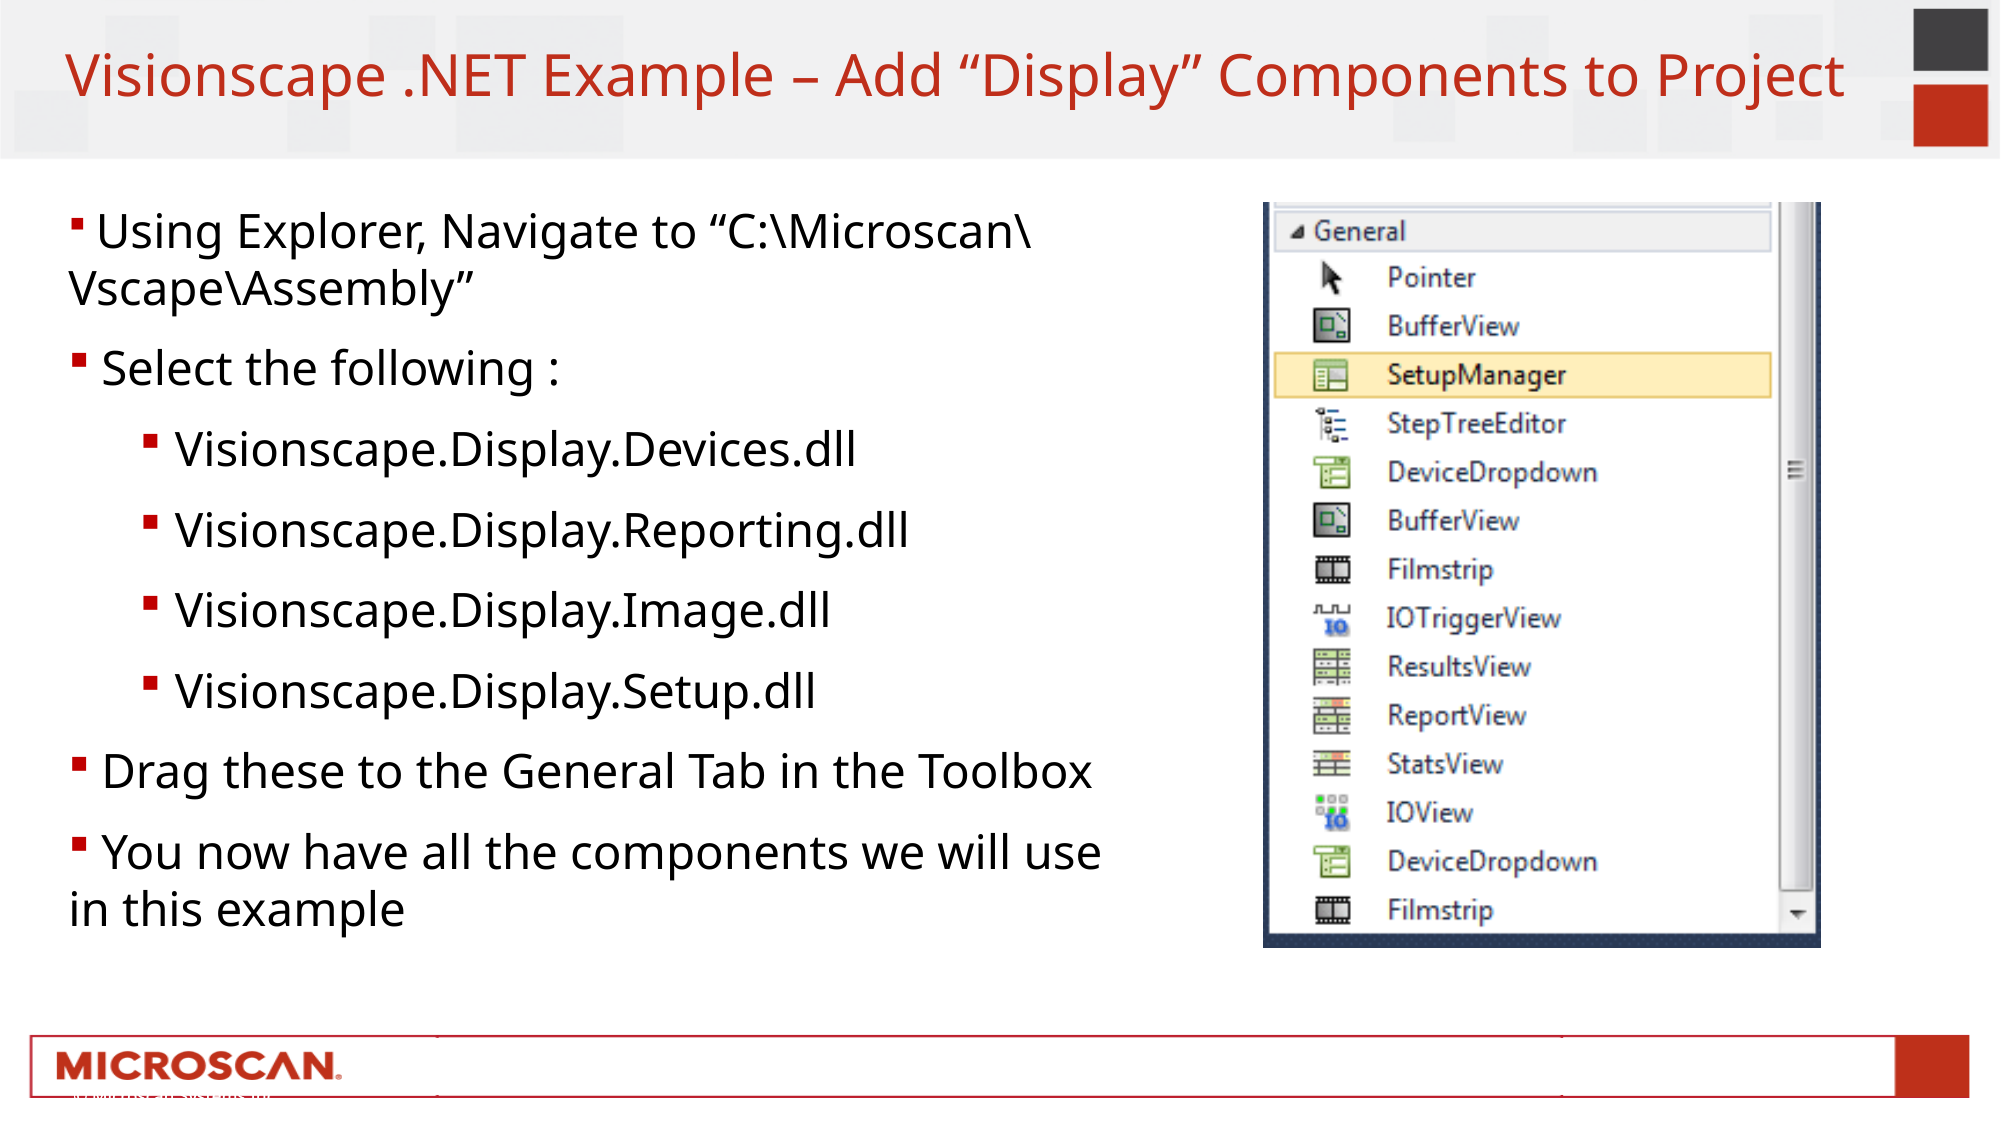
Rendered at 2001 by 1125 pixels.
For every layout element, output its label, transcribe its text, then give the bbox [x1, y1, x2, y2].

title Visionscape .NET Example – Add “Display” Components to Project [50, 0, 1863, 155]
picture [0, 0, 2001, 1125]
list Using Explorer, Navigate to “C:\Microscan\Vscape\Assembly” Select the following : Visionscape.Display.Devices.dll Visionscape.Display.Reporting.dll Visionscape.Display.Image.dll Visionscape.Display.Setup.dll Drag these to the General Tab in the Toolbox You now have all the components we will use in this example [53, 193, 1120, 996]
